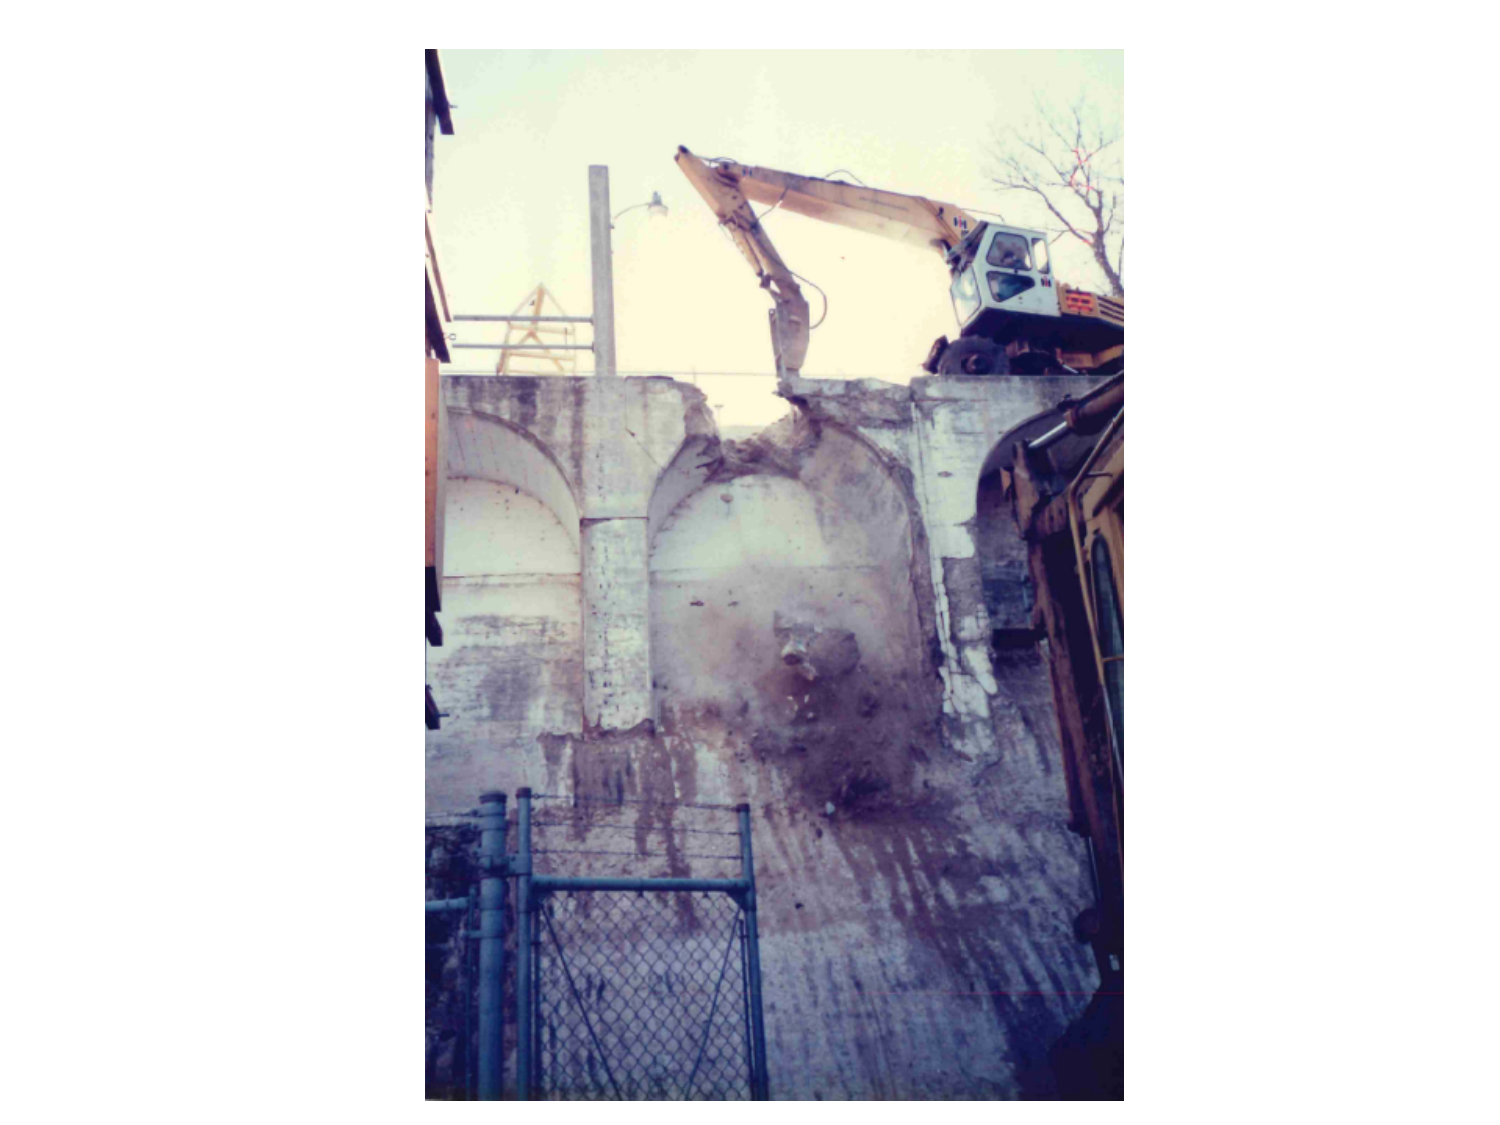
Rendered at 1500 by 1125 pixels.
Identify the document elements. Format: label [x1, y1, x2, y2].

picture [424, 49, 1124, 1101]
